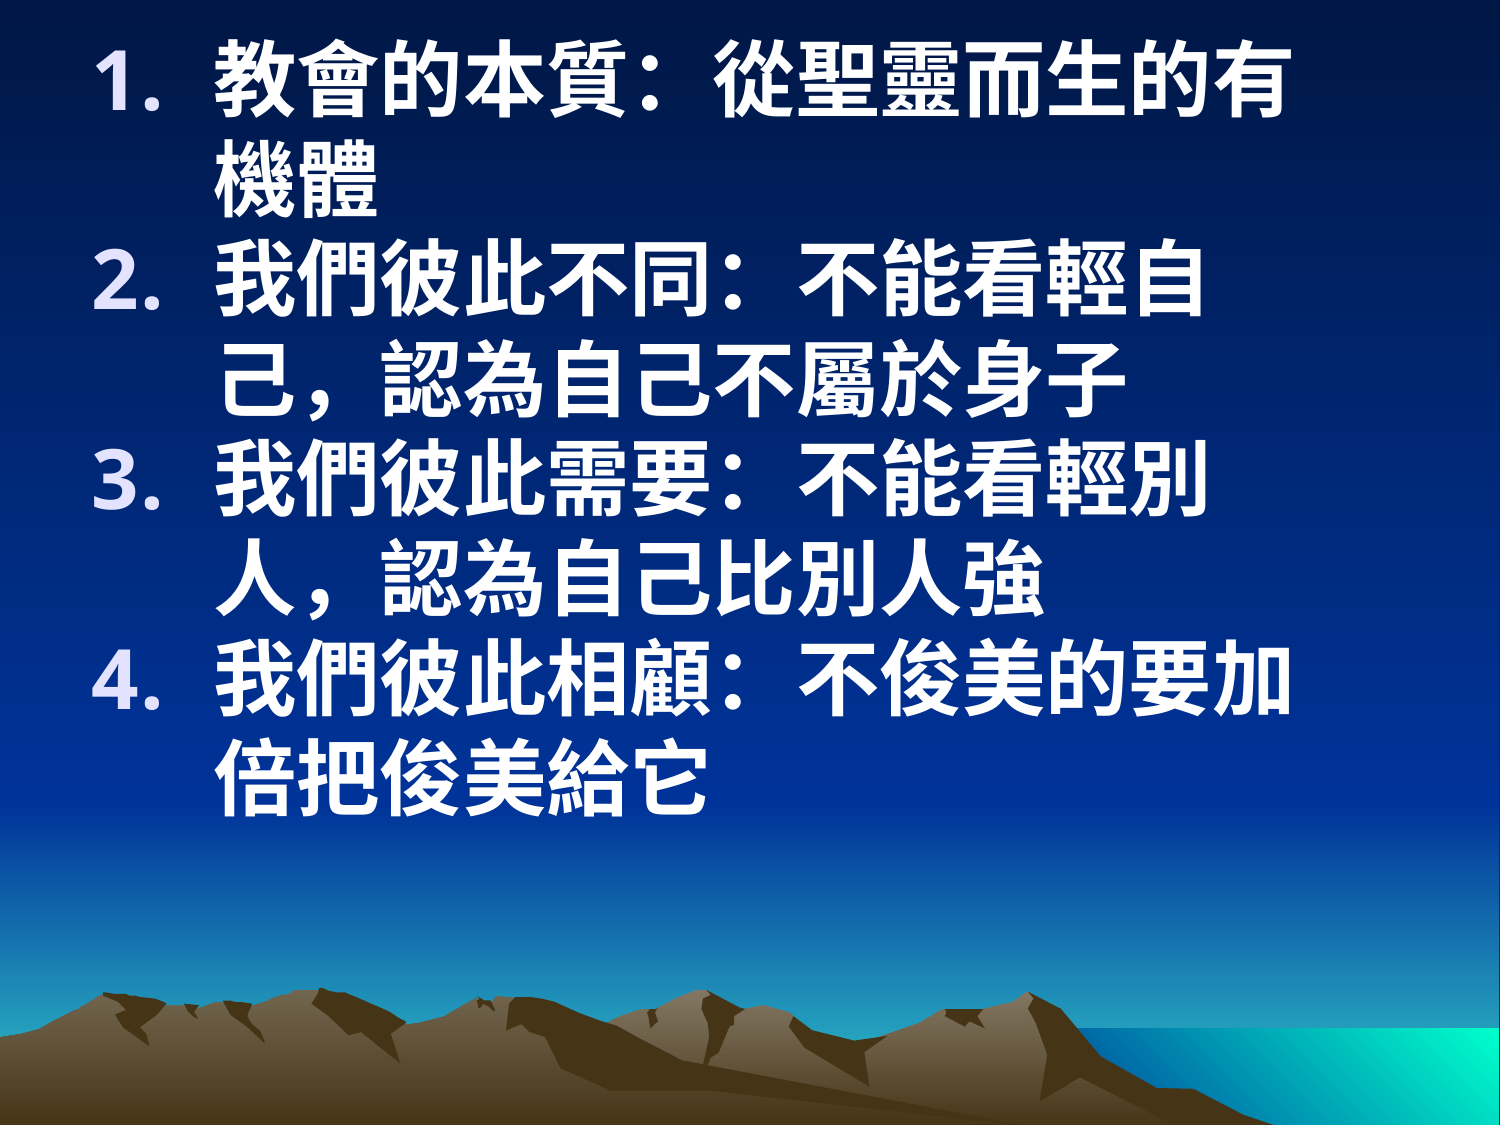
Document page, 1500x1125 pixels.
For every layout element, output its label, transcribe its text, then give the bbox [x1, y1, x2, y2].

subtitle 教會的本質：從聖靈而生的有機體 我們彼此不同：不能看輕自己，認為自己不屬於身子 我們彼此需要：不能看輕別人，認為自己比別人強 我們彼此相顧：不俊美的要加倍把俊美給它 [76, 19, 1376, 1000]
